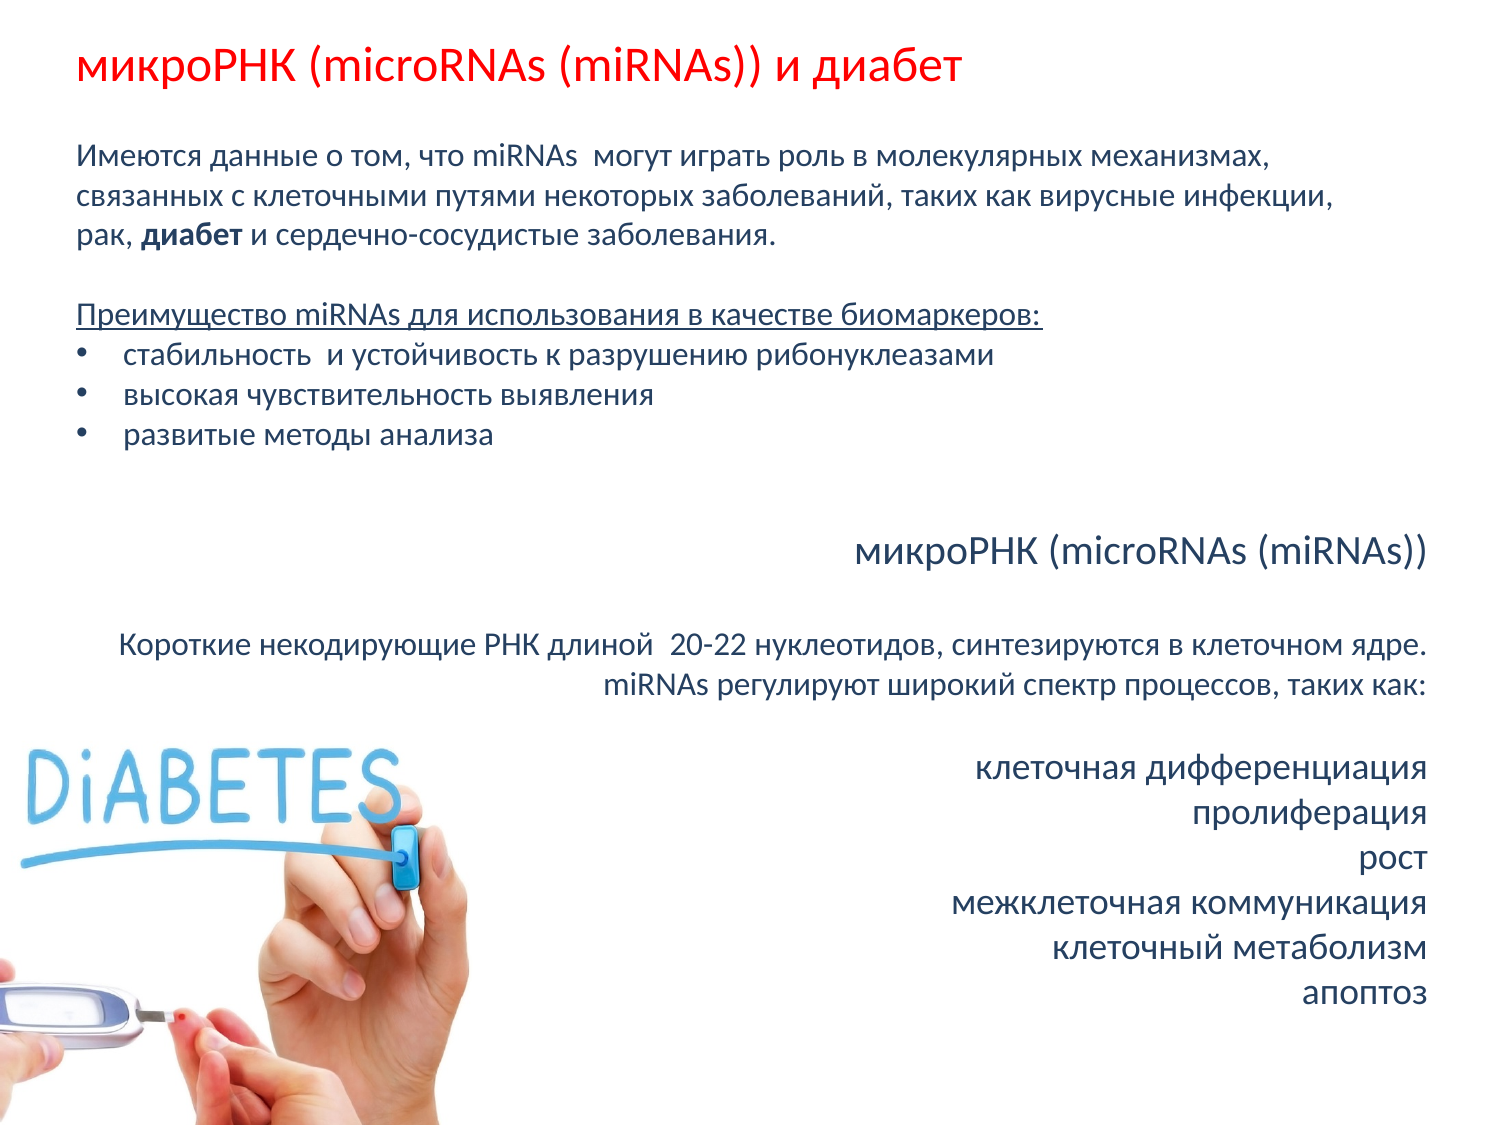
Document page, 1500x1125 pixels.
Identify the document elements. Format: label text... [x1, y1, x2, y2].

picture [0, 675, 476, 1125]
text_box микроРНК (microRNAs (miRNAs)) Короткие некодирующие РНК длиной 20-22 нуклеотидов, синтезируются в клеточном ядре. miRNAs регулируют широкий спектр процессов, таких как: клеточная дифференциация пролиферация рост межклеточная коммуникация клеточный метаболизм апоптоз [103, 515, 1443, 1020]
text_box Имеются данные о том, что miRNAs могут играть роль в молекулярных механизмах, связанных с клеточными путями некоторых заболеваний, таких как вирусные инфекции, рак, диабет и сердечно-сосудистые заболевания. Преимущество miRNAs для использования в качестве биомаркеров: стабильность и устойчивость к разрушению рибонуклеазами высокая чувствительность выявления развитые методы анализа [61, 125, 1358, 460]
text_box микроРНК (microRNAs (miRNAs)) и диабет [60, 24, 978, 99]
